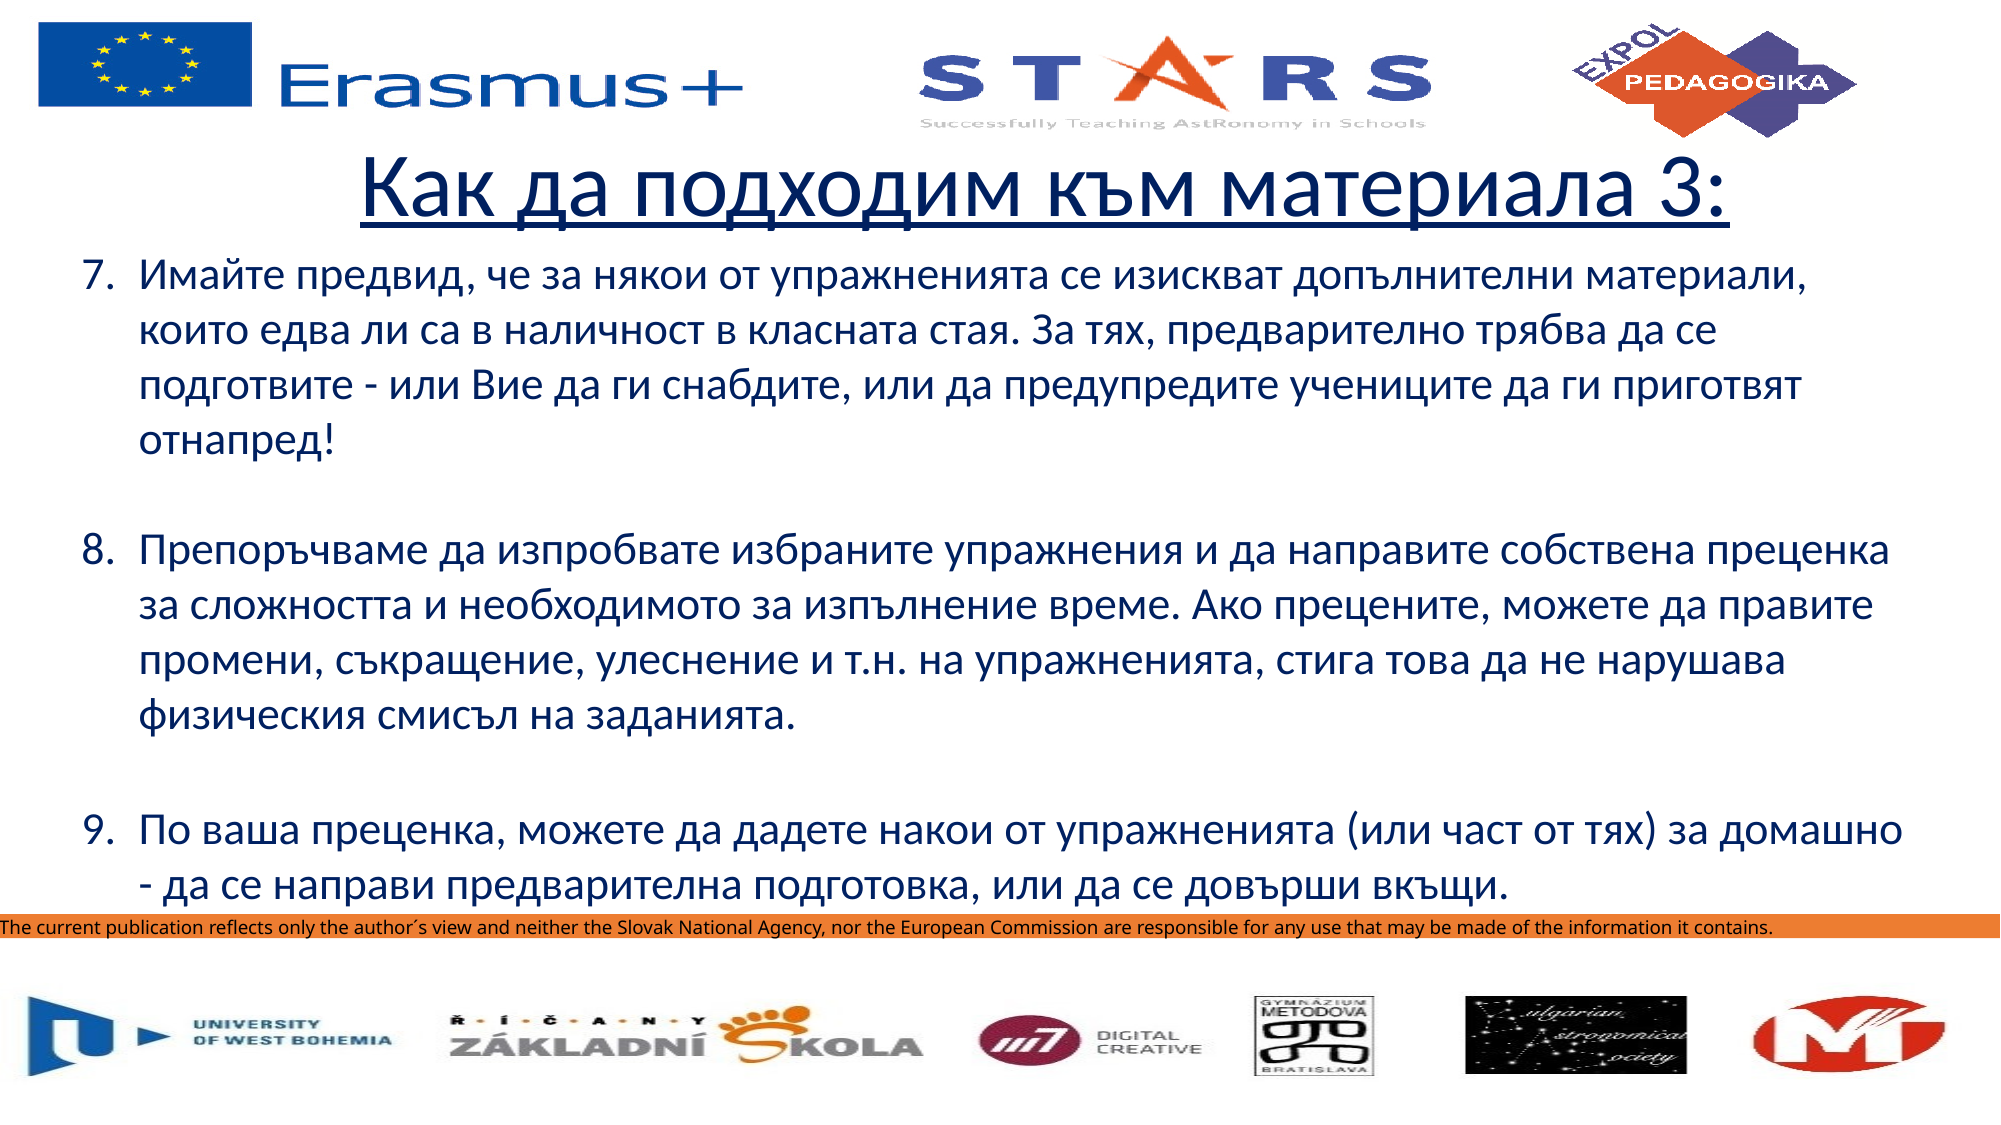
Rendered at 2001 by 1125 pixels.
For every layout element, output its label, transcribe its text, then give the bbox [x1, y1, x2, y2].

picture [0, 951, 2000, 1125]
text_box Как да подходим към материала 3: [86, 173, 2000, 235]
picture [0, 0, 2000, 173]
text_box Имайте предвид, че за някои от упражненията се изискват допълнителни материали, които едва ли са в наличност в класната стая. За тях, предварително трябва да се подготвите - или Вие да ги снабдите, или да предупредите учениците да ги приготвят отнапред! Препоръчваме да изпробвате избраните упражнения и да направите собствена преценка за сложността и необходимото за изпълнение време. Ако прецените, можете да правите промени, съкращение, улеснение и т.н. на упражненията, стига това да не нарушава физическия смисъл на заданията. По ваша преценка, можете да дадете накои от упражненията (или част от тях) за домашно - да се направи предварителна подготовка, или да се довърши вкъщи. [81, 243, 1919, 909]
text_box The current publication reflects only the author´s view and neither the Slovak National Agency, nor the European Commission are responsible for any use that may be made of the information it contains. [0, 914, 2000, 939]
